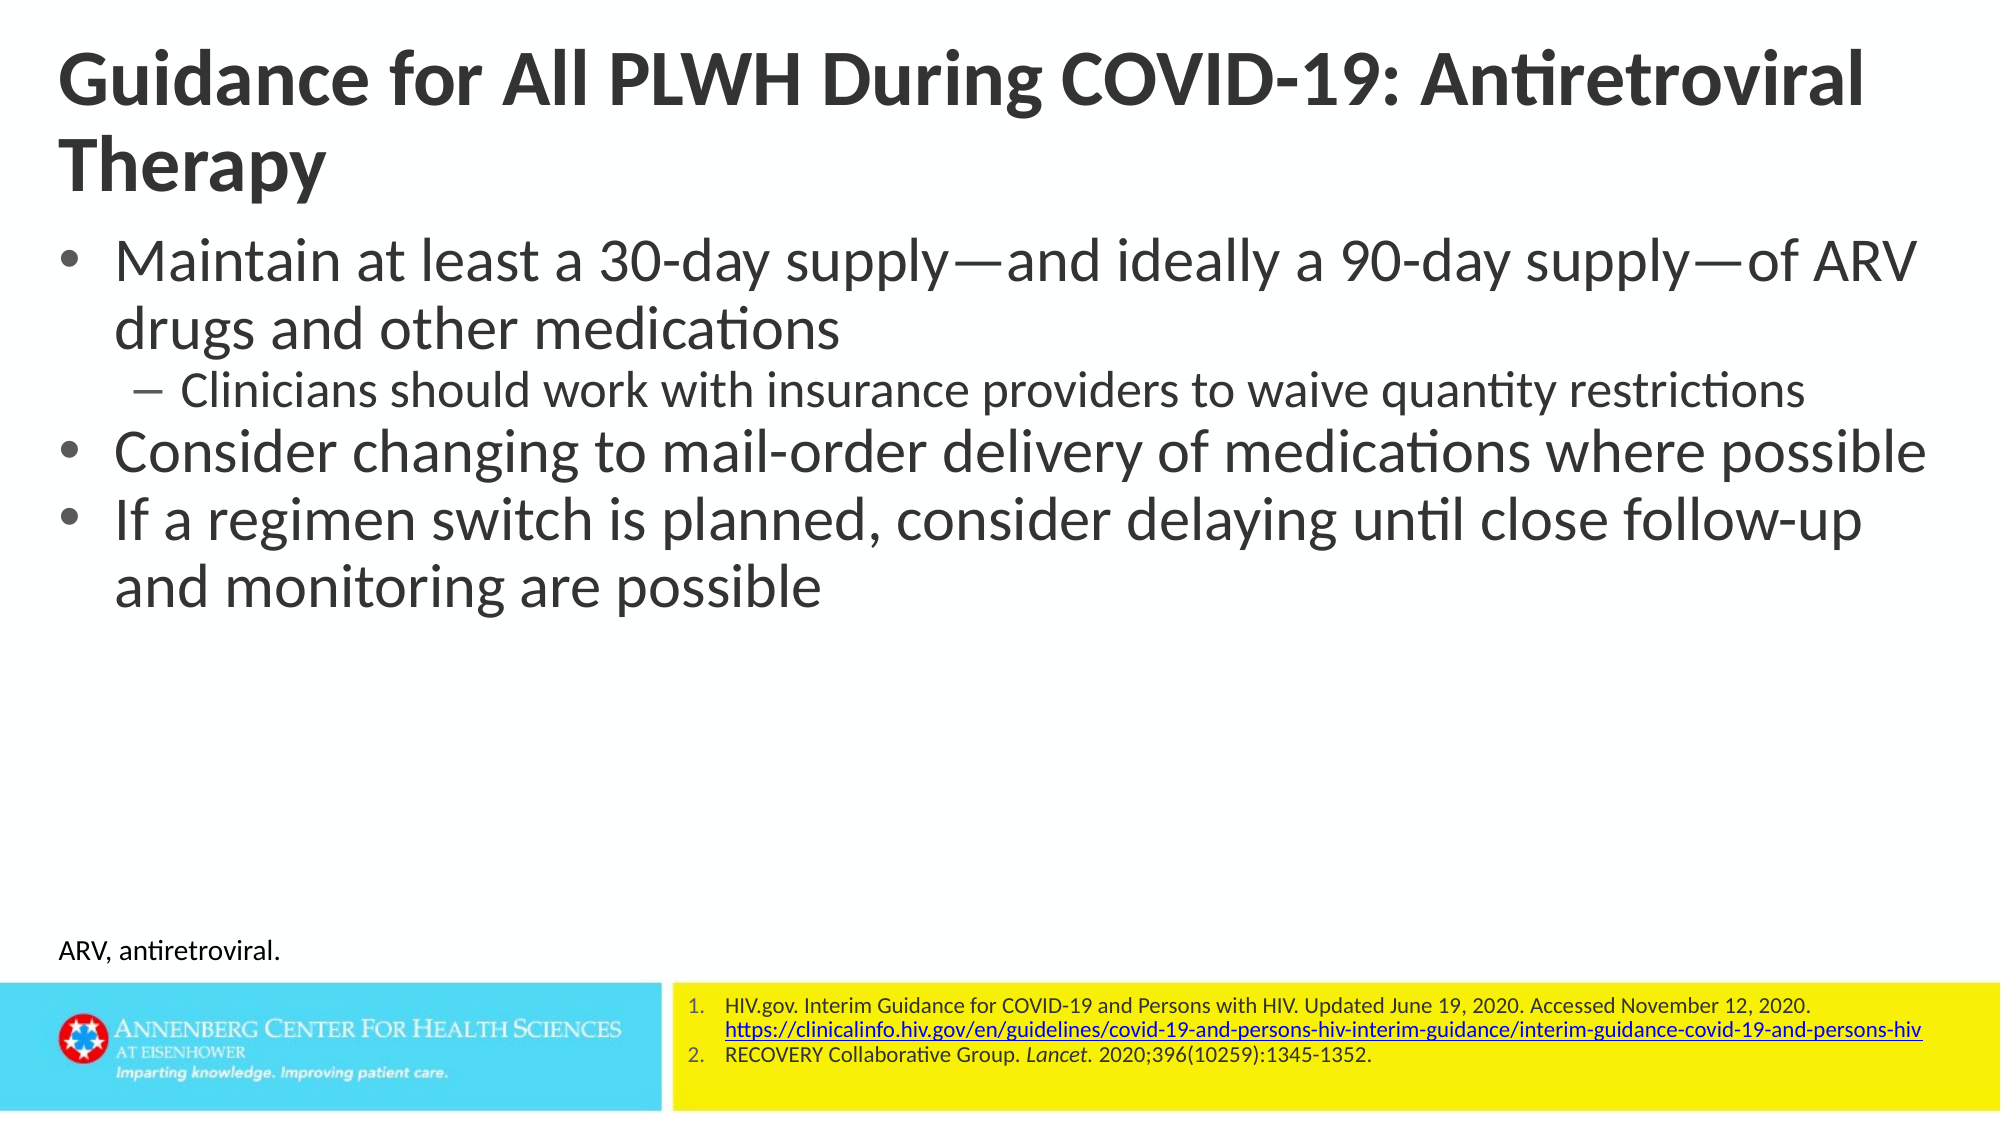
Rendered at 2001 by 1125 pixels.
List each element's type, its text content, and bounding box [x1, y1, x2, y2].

picture [0, 0, 2001, 1125]
list Maintain at least a 30-day supply—and ideally a 90-day supply—of ARV drugs and other medications Clinicians should work with insurance providers to waive quantity restrictions Consider changing to mail-order delivery of medications where possible If a regimen switch is planned, consider delaying until close follow-up and monitoring are possible [43, 220, 1960, 927]
list HIV.gov. Interim Guidance for COVID-19 and Persons with HIV. Updated June 19, 2020. Accessed November 12, 2020. https://clinicalinfo.hiv.gov/en/guidelines/covid-19-and-persons-hiv-interim-guidance/interim-guidance-covid-19-and-persons-hiv RECOVERY Collaborative Group. Lancet. 2020;396(10259):1345-1352. [672, 985, 1960, 1106]
title Guidance for All PLWH During COVID-19: Antiretroviral Therapy [43, 28, 1960, 217]
list ARV, antiretroviral. [43, 927, 1960, 972]
